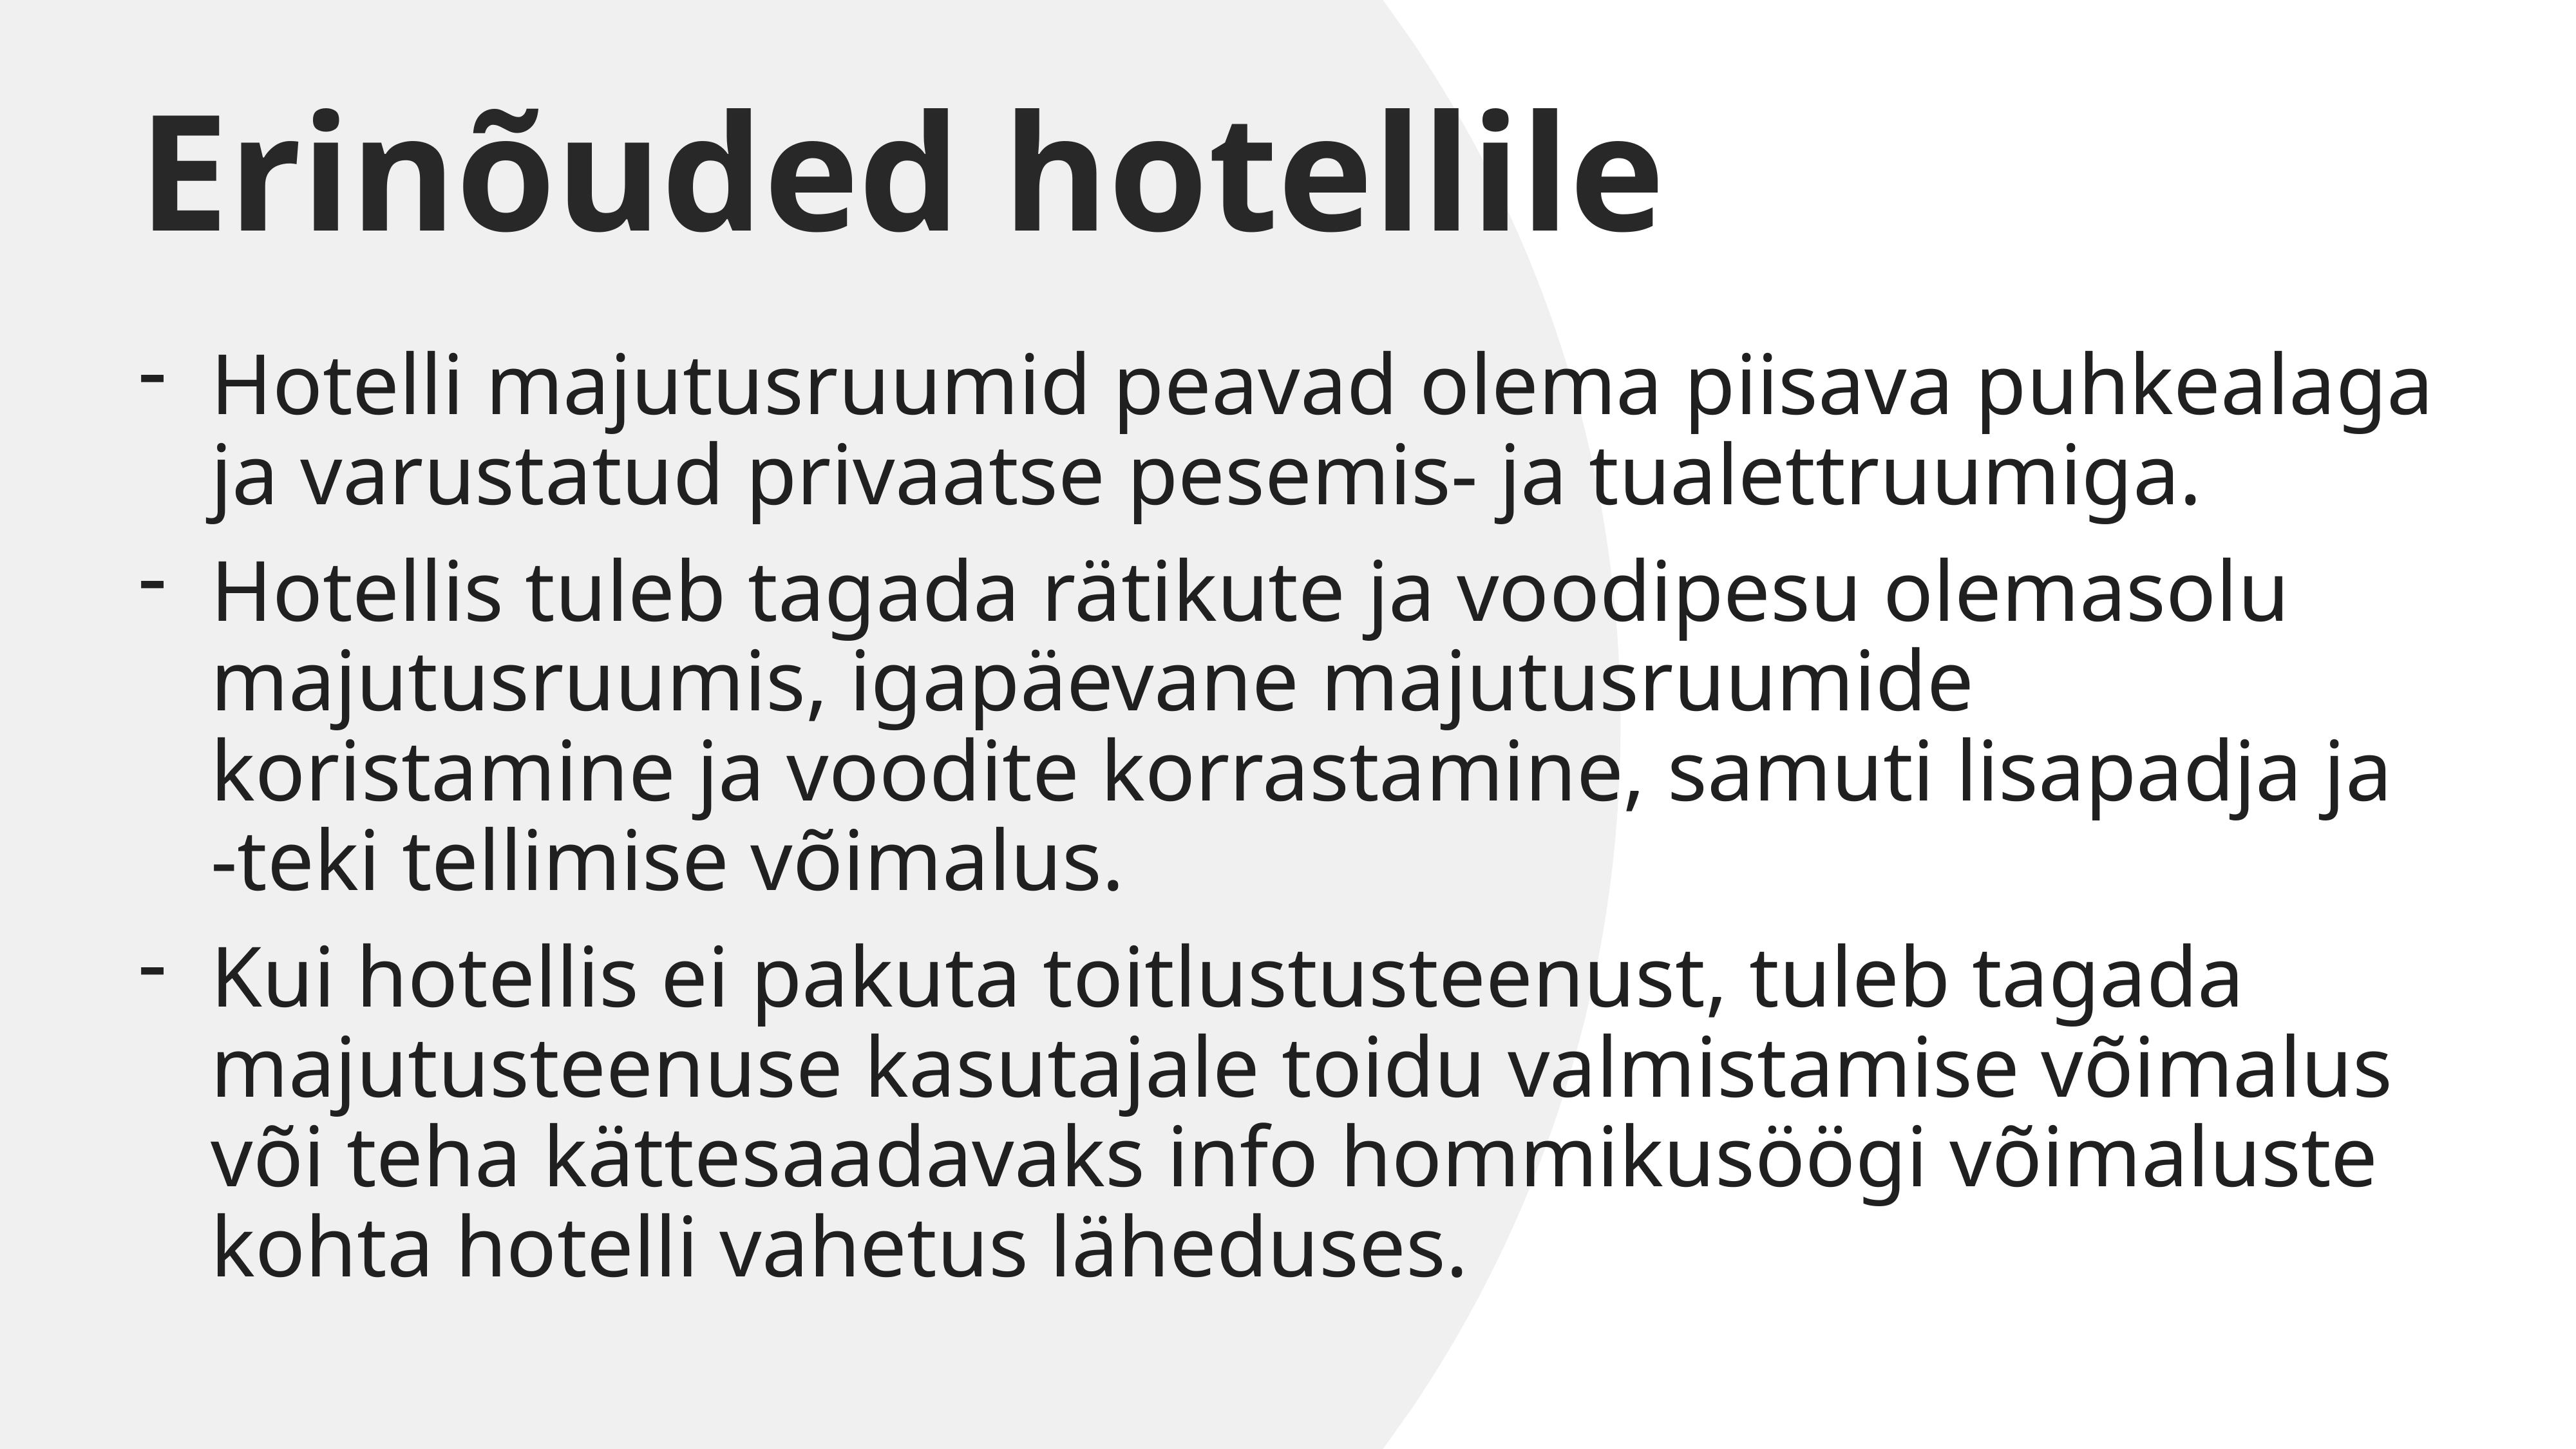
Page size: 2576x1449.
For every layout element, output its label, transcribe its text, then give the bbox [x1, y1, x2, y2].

list Hotelli majutusruumid peavad olema piisava puhkealaga ja varustatud privaatse pesemis- ja tualettruumiga. Hotellis tuleb tagada rätikute ja voodipesu olemasolu majutusruumis, igapäevane majutusruumide koristamine ja voodite korrastamine, samuti lisapadja ja -teki tellimise võimalus. Kui hotellis ei pakuta toitlustusteenust, tuleb tagada majutusteenuse kasutajale toidu valmistamise võimalus või teha kättesaadavaks info hommikusöögi võimaluste kohta hotelli vahetus läheduses. [129, 337, 2447, 1294]
title Erinõuded hotellile [129, 58, 2447, 300]
